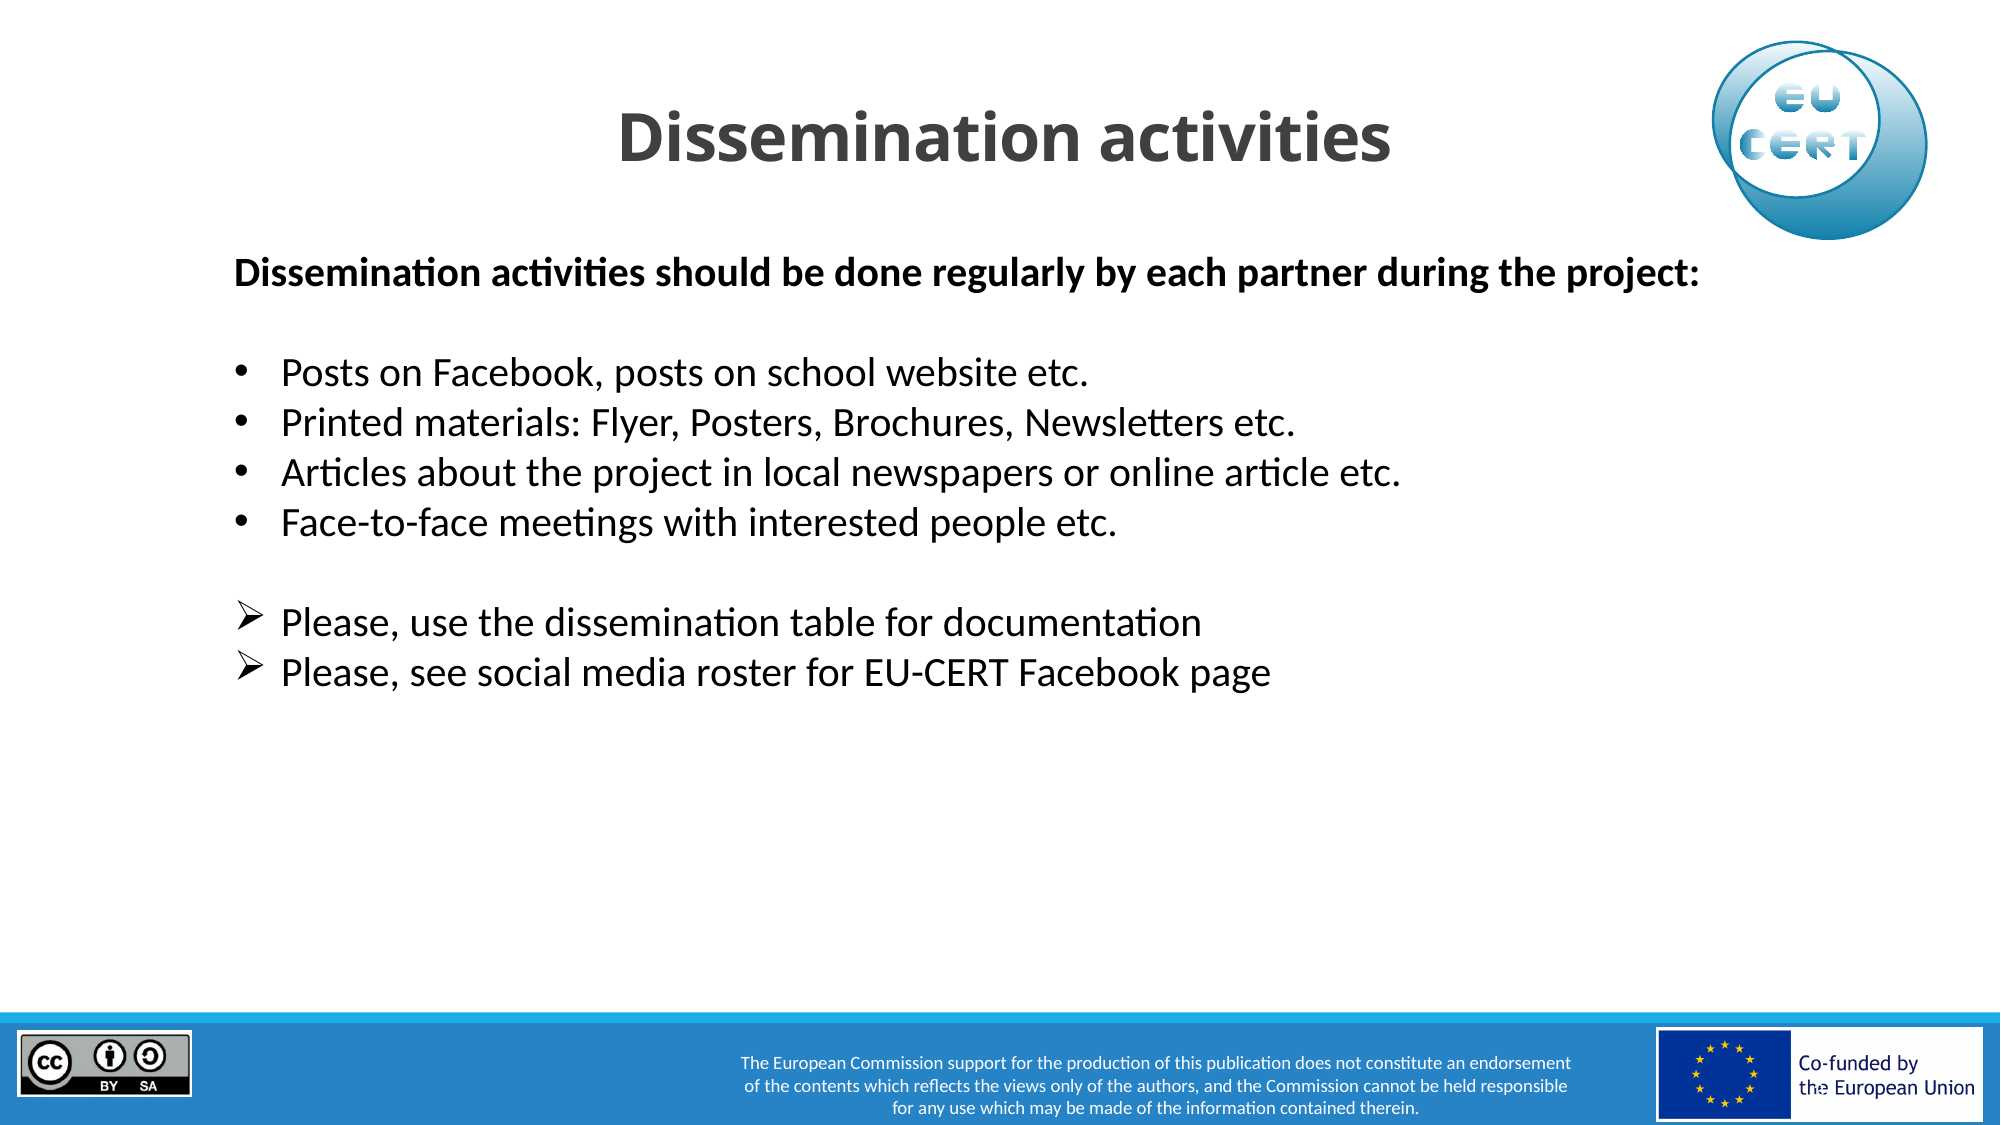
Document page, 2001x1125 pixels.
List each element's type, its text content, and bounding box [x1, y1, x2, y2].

slide_number 3 [1624, 1059, 1840, 1120]
picture [17, 1030, 192, 1097]
text_box Dissemination activities should be done regularly by each partner during the project: Posts on Facebook, posts on school website etc. Printed materials: Flyer, Posters, Brochures, Newsletters etc. Articles about the project in local newspapers or online article etc. Face-to-face meetings with interested people etc. Please, use the dissemination table for documentation Please, see social media roster for EU-CERT Facebook page [219, 237, 1753, 703]
picture [1656, 1027, 1983, 1122]
title Dissemination activities [180, 47, 1830, 183]
